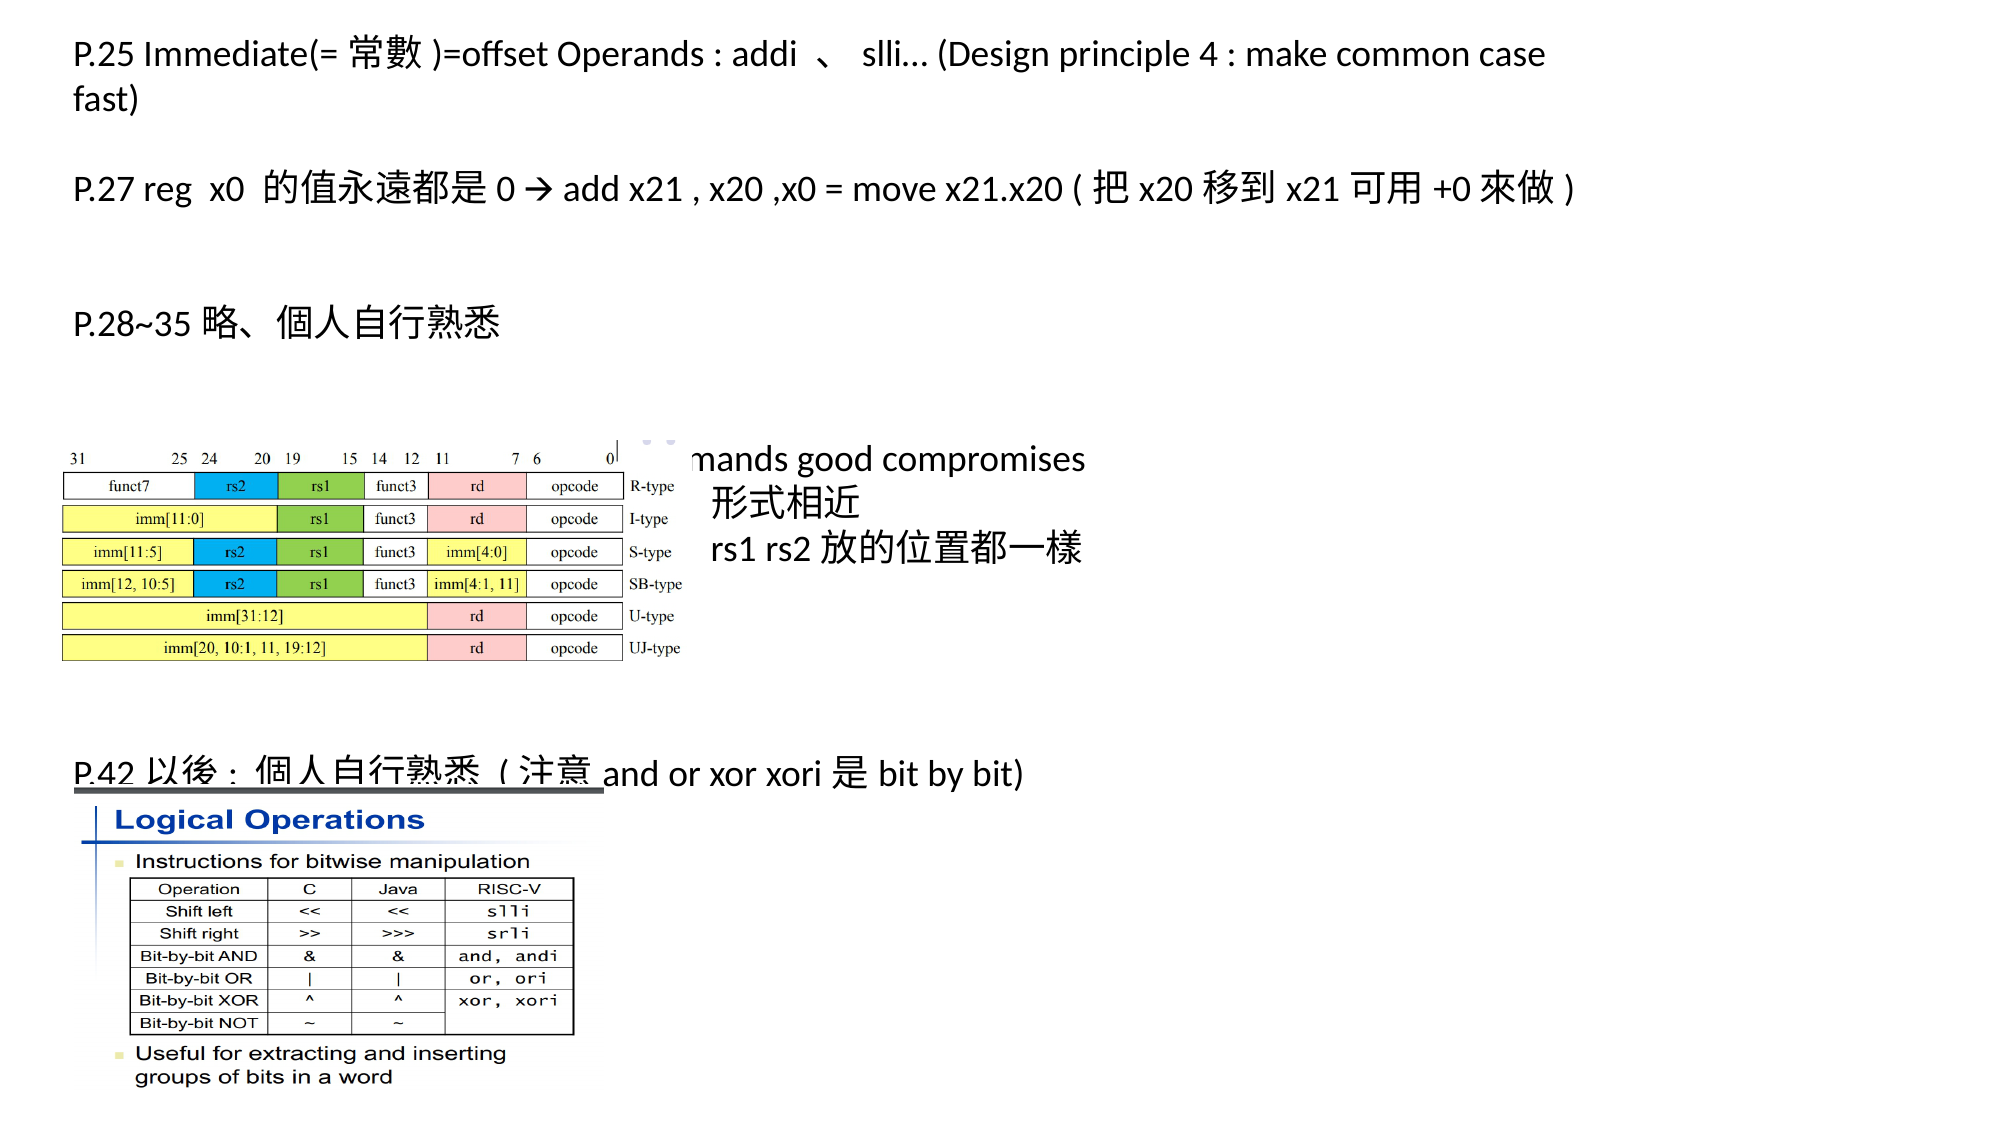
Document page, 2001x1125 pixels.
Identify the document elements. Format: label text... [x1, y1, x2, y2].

text_box P.25 Immediate(=常數)=offset Operands : addi 、slli… (Design principle 4 : make common case fast) P.27 reg x0 的值永遠都是0 🡪 add x21 , x20 ,x0 = move x21.x20 (把x20移到x21可用+0來做) P.28~35略、個人自行熟悉 P.39 Design Principle 3 :Good design demands good compromises 形式相近 rs1 rs2放的位置都一樣 P.42以後: 個人自行熟悉 (注意and or xor xori是bit by bit) [58, 21, 1607, 847]
picture [73, 784, 604, 1090]
picture [58, 440, 693, 661]
